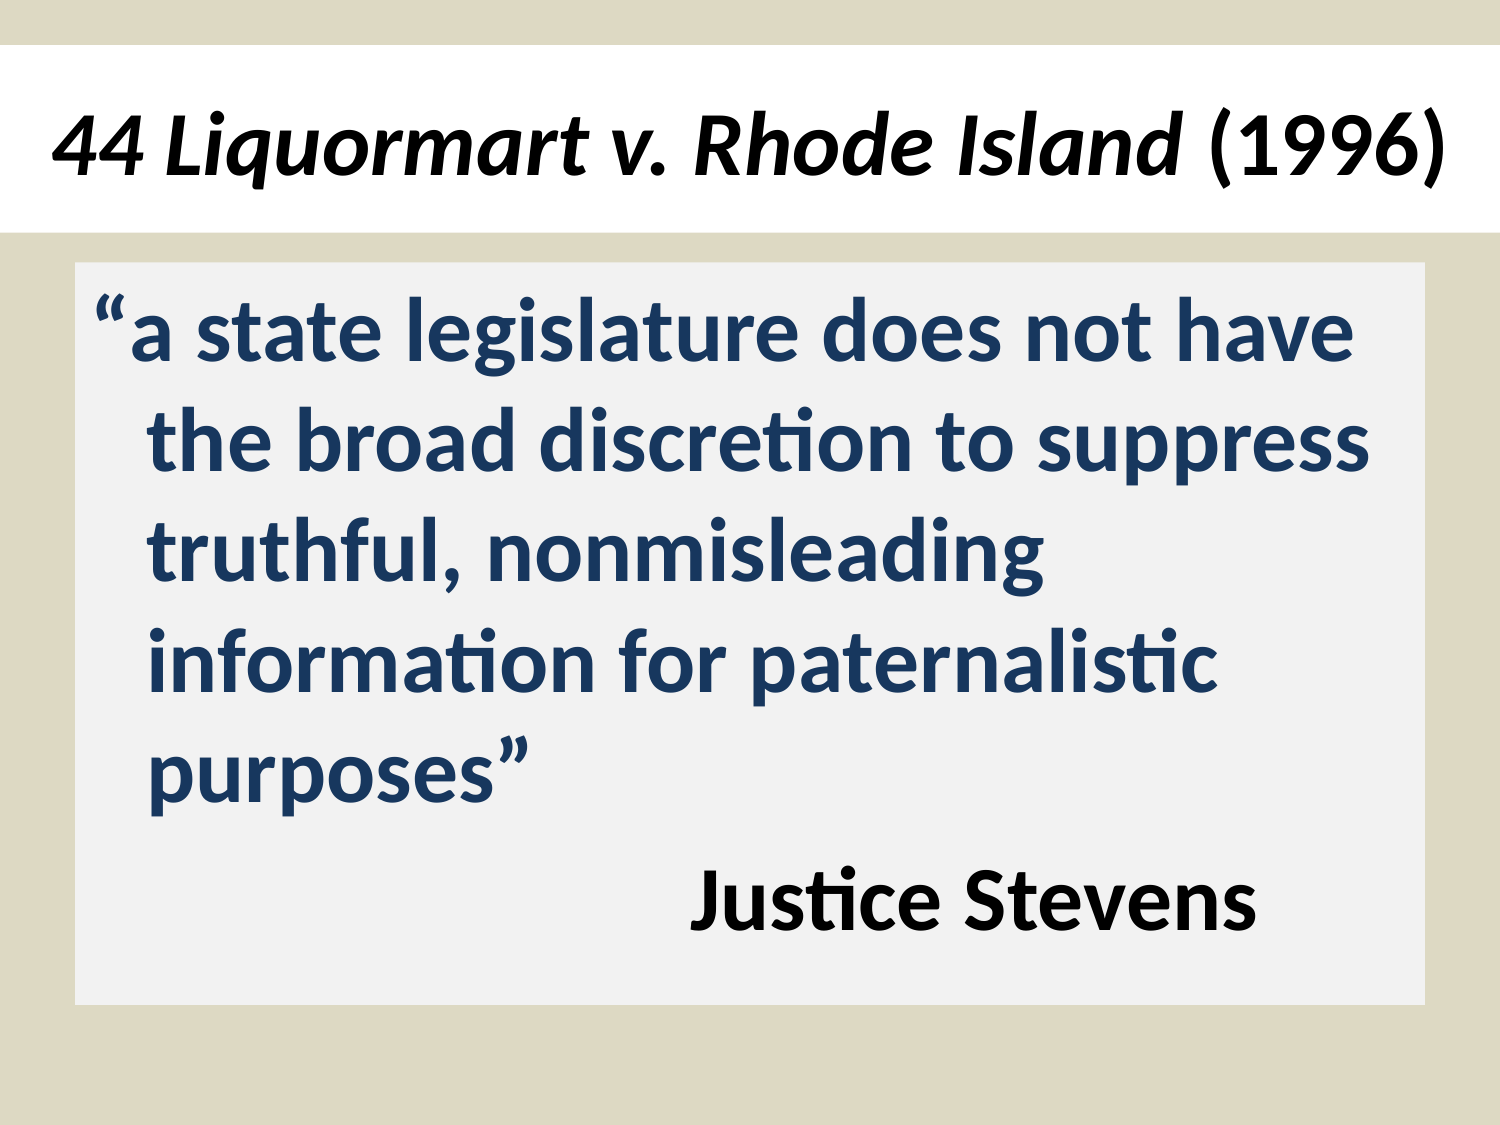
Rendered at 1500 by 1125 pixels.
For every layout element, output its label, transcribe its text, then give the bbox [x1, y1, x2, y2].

list “a state legislature does not have the broad discretion to suppress truthful, nonmisleading information for paternalistic purposes” Justice Stevens [75, 262, 1425, 1005]
title 44 Liquormart v. Rhode Island (1996) [0, 45, 1500, 233]
